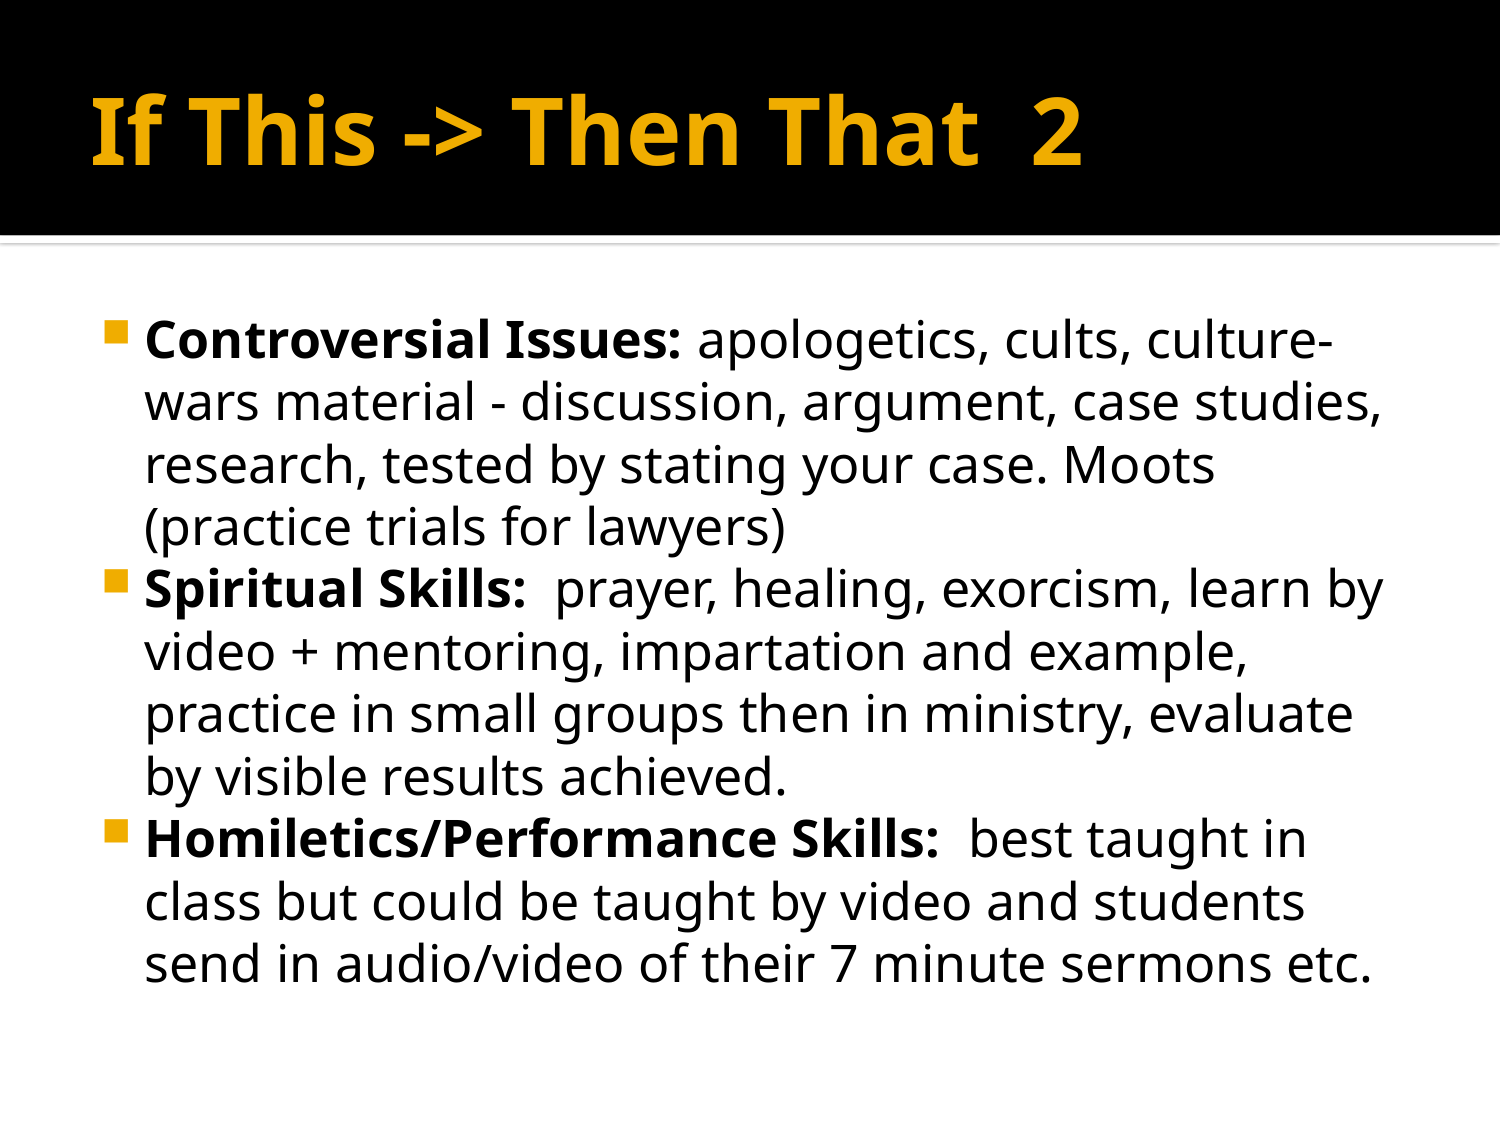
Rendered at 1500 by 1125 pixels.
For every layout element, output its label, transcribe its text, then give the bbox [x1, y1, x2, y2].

list Controversial Issues: apologetics, cults, culture-wars material - discussion, argument, case studies, research, tested by stating your case. Moots (practice trials for lawyers) Spiritual Skills: prayer, healing, exorcism, learn by video + mentoring, impartation and example, practice in small groups then in ministry, evaluate by visible results achieved. Homiletics/Performance Skills: best taught in class but could be taught by video and students send in audio/video of their 7 minute sermons etc. [75, 291, 1425, 1050]
title If This -> Then That 2 [75, 25, 1425, 231]
